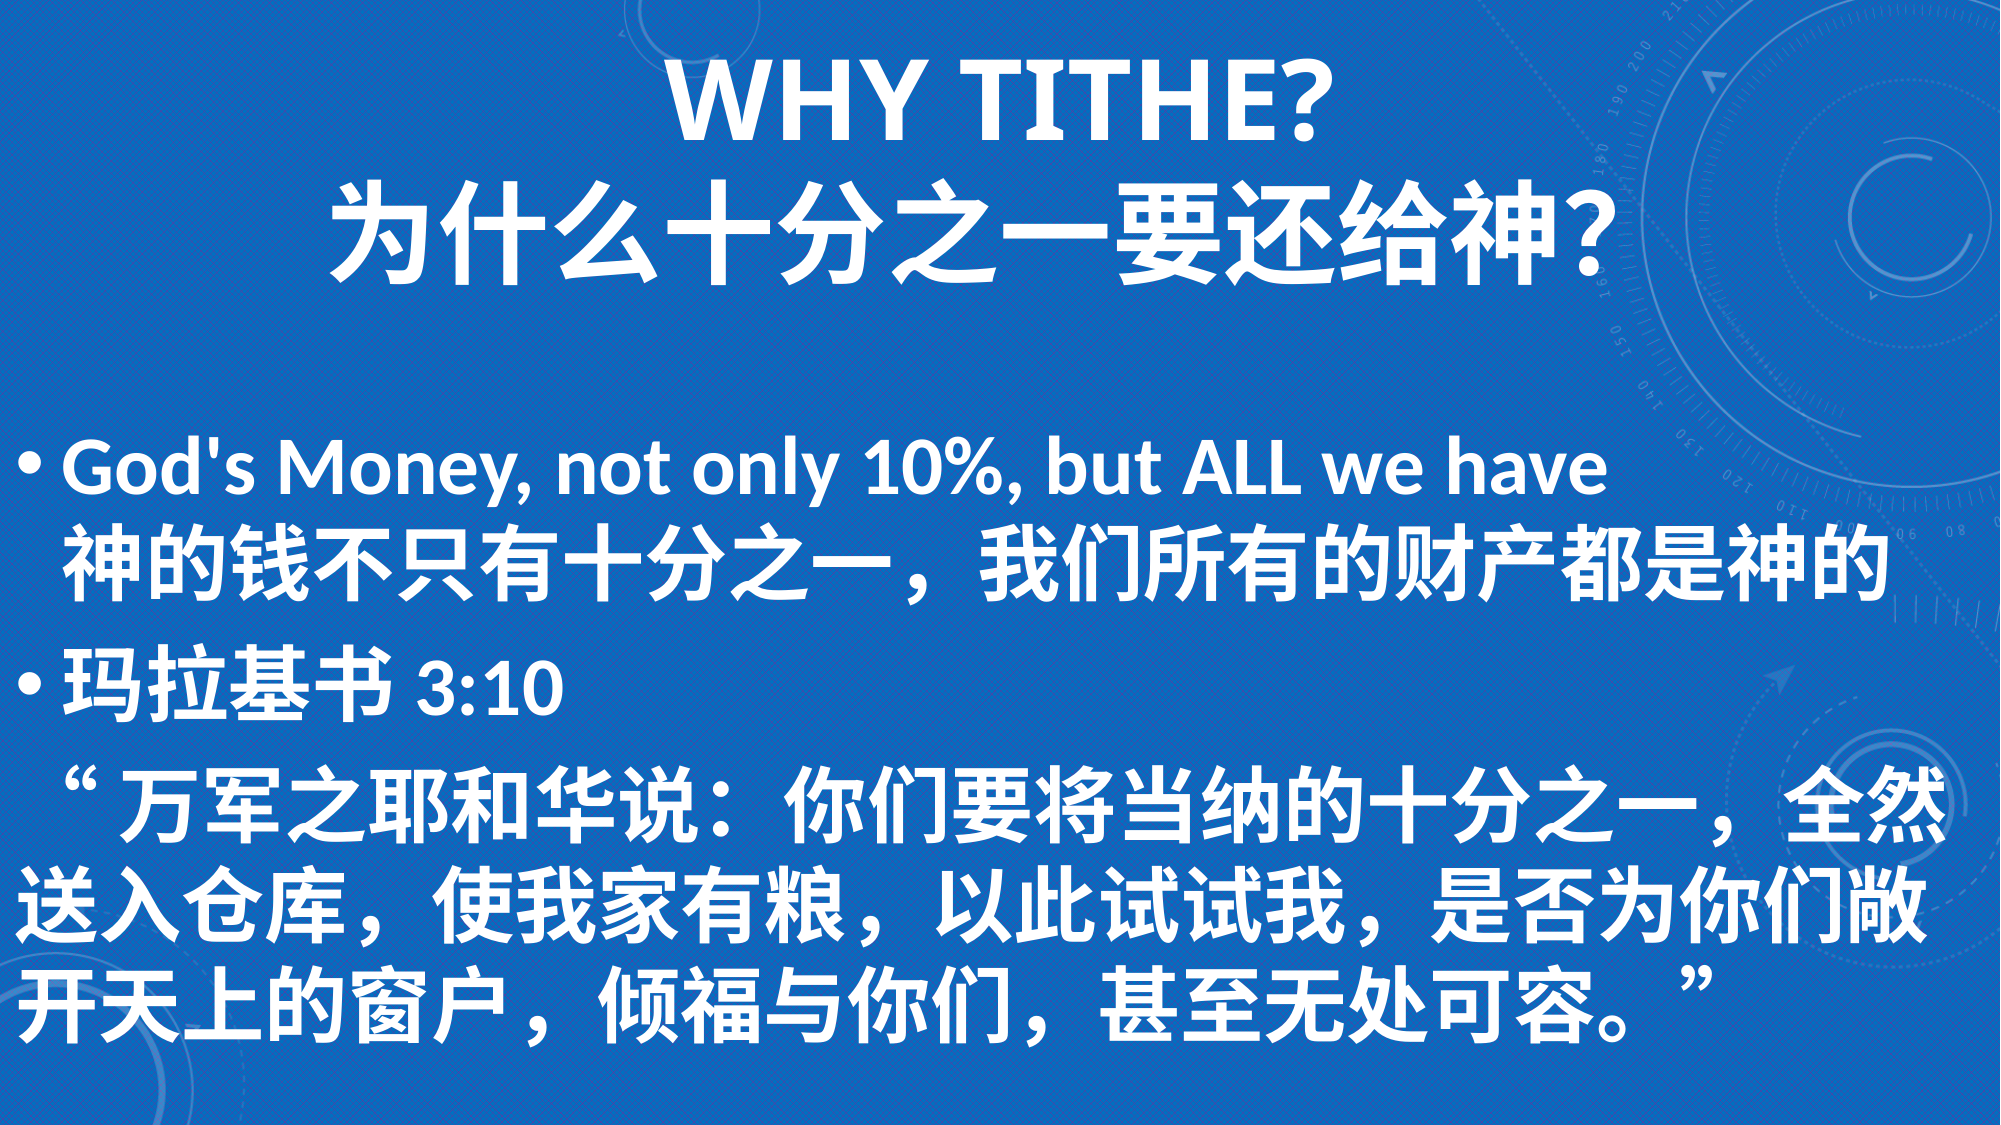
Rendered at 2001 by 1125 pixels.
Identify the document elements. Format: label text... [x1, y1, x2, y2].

list God's Money, not only 10%, but ALL we have 神的钱不只有十分之一，我们所有的财产都是神的 玛拉基书3:10 “万军之耶和华说：你们要将当纳的十分之一，全然送入仓库，使我家有粮，以此试试我，是否为你们敞开天上的窗户，倾福与你们，甚至无处可容。” [0, 325, 2000, 1125]
title Why Tithe? 为什么十分之一要还给神？ [0, 0, 2000, 325]
